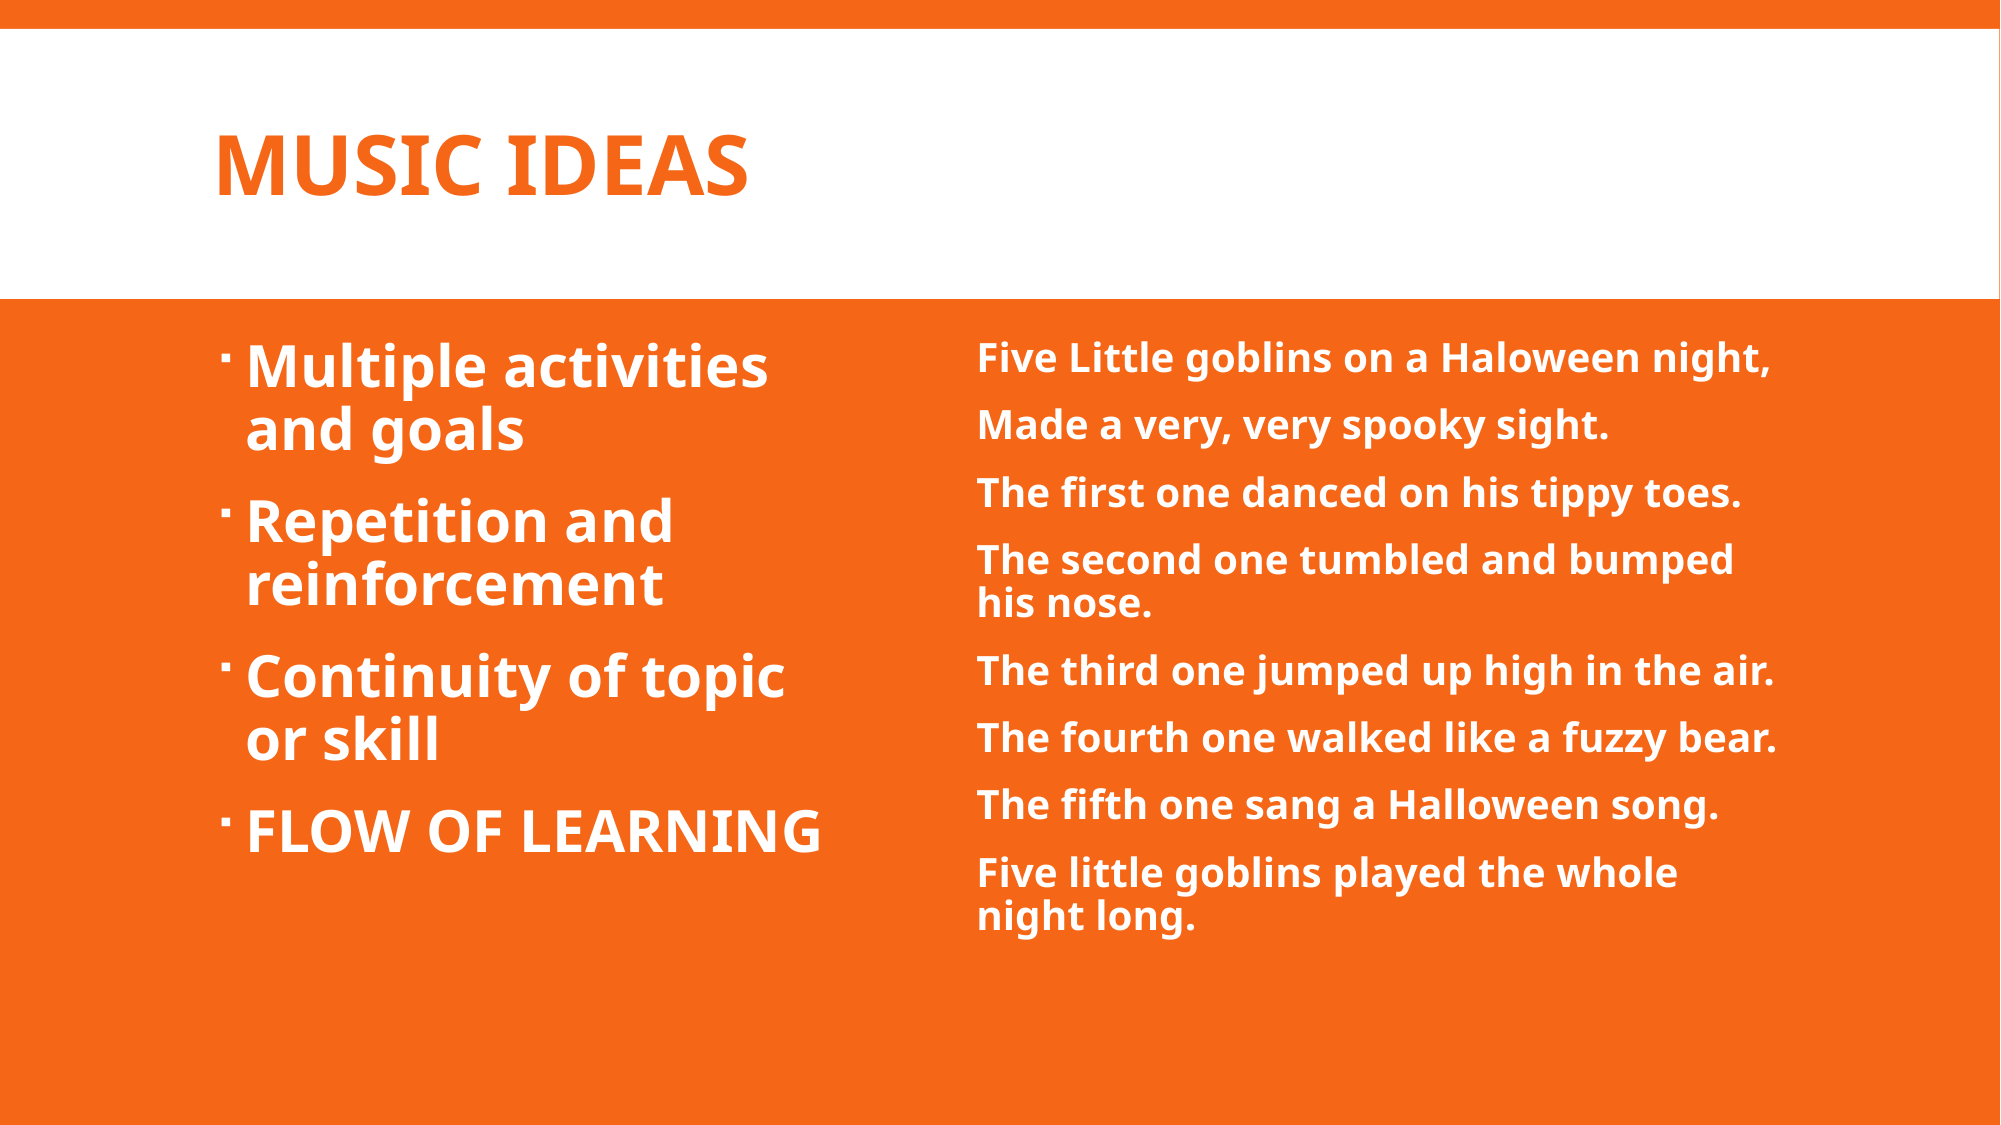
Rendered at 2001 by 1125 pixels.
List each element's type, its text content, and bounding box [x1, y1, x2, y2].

list Five Little goblins on a Haloween night, Made a very, very spooky sight. The first one danced on his tippy toes. The second one tumbled and bumped his nose. The third one jumped up high in the air. The fourth one walked like a fuzzy bear. The fifth one sang a Halloween song. Five little goblins played the whole night long. [961, 329, 1803, 1020]
list Multiple activities and goals Repetition and reinforcement Continuity of topic or skill FLOW OF LEARNING [197, 329, 868, 1020]
title Music ideas [197, 46, 1803, 295]
